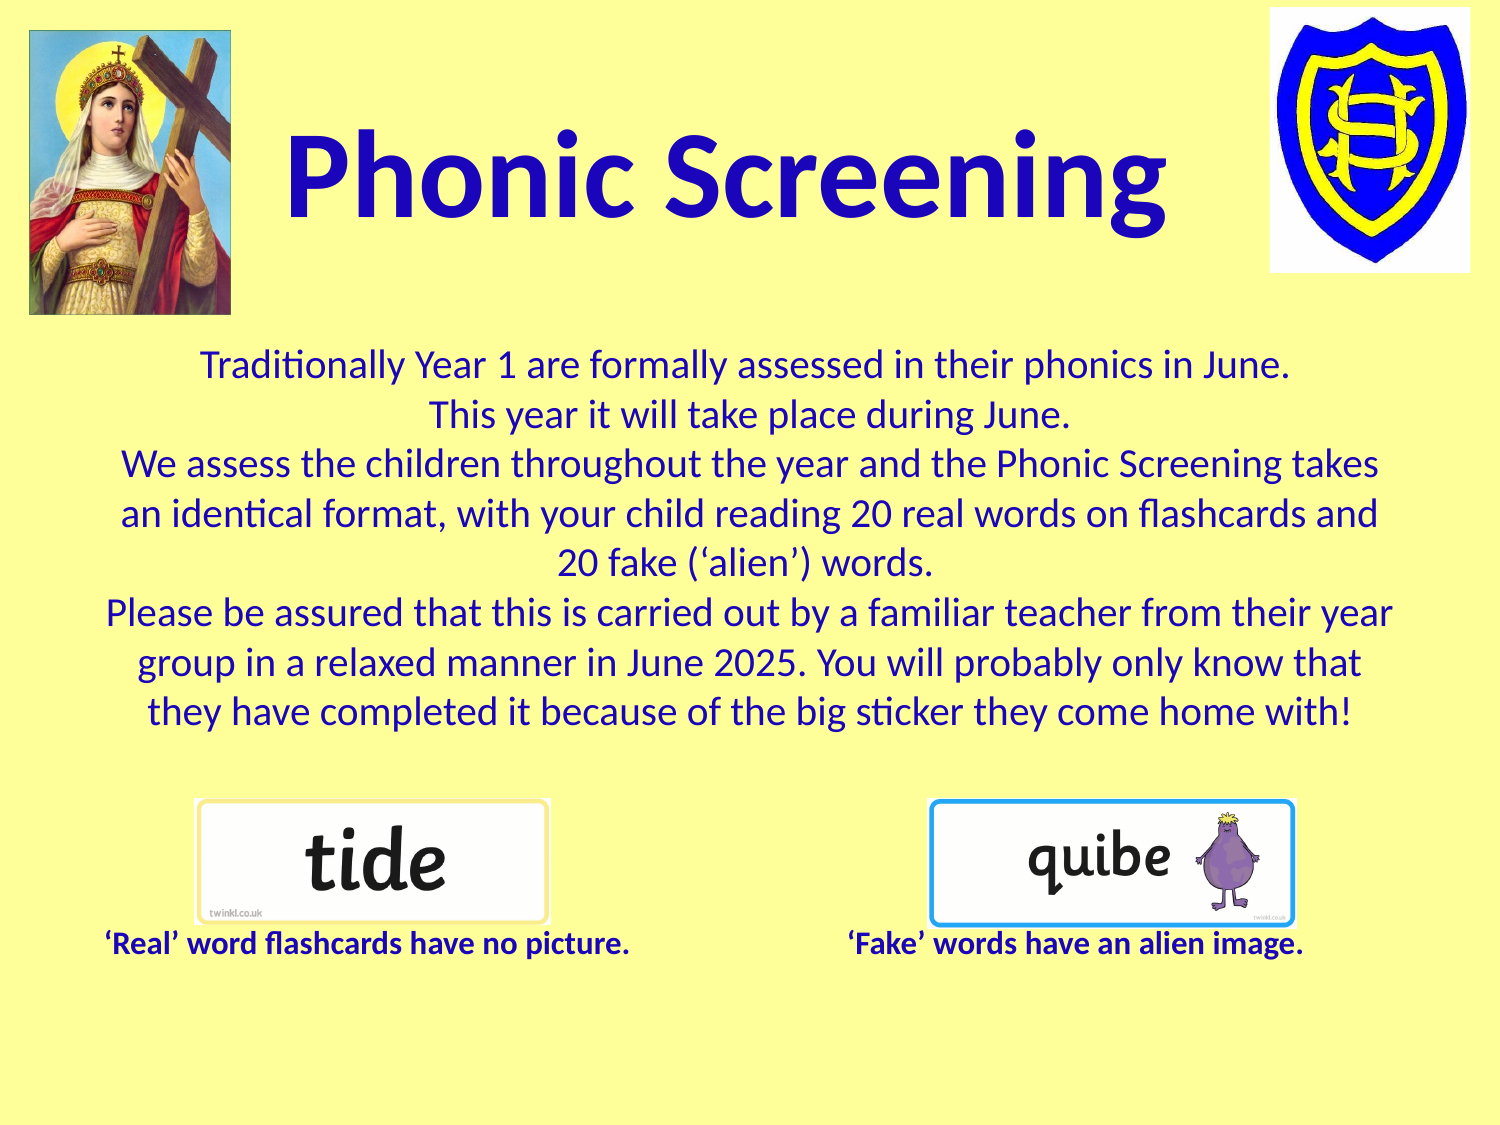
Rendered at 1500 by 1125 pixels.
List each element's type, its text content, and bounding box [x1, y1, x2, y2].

picture [194, 798, 552, 926]
picture [29, 30, 231, 315]
title Phonic Screening [235, 46, 1364, 288]
picture [1269, 7, 1471, 273]
picture [926, 798, 1297, 929]
subtitle Traditionally Year 1 are formally assessed in their phonics in June. This year it will take place during June. We assess the children throughout the year and the Phonic Screening takes an identical format, with your child reading 20 real words on flashcards and 20 fake (‘alien’) words. Please be assured that this is carried out by a familiar teacher from their year group in a relaxed manner in June 2025. You will probably only know that they have completed it because of the big sticker they come home with! ‘Real’ word flashcards have no picture. ‘Fake’ words have an alien image. [88, 330, 1412, 1024]
